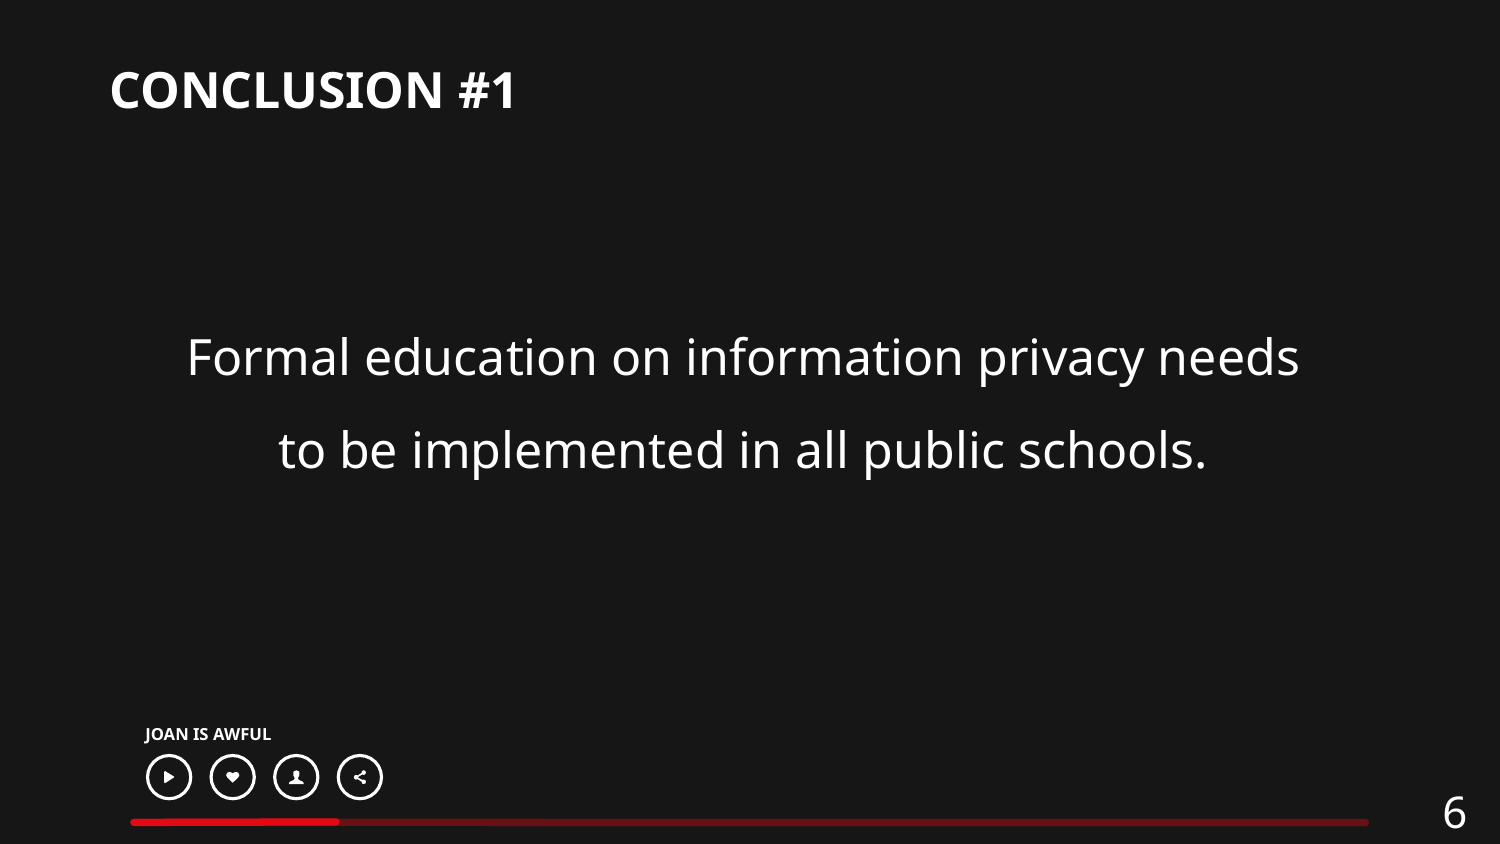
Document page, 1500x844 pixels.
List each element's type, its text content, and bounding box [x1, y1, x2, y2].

text_box Formal education on information privacy needs to be implemented in all public schools. [134, 176, 1366, 619]
text_box 6 [1409, 779, 1500, 844]
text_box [133, 717, 1366, 823]
text_box CONCLUSION #1 [98, 53, 760, 125]
